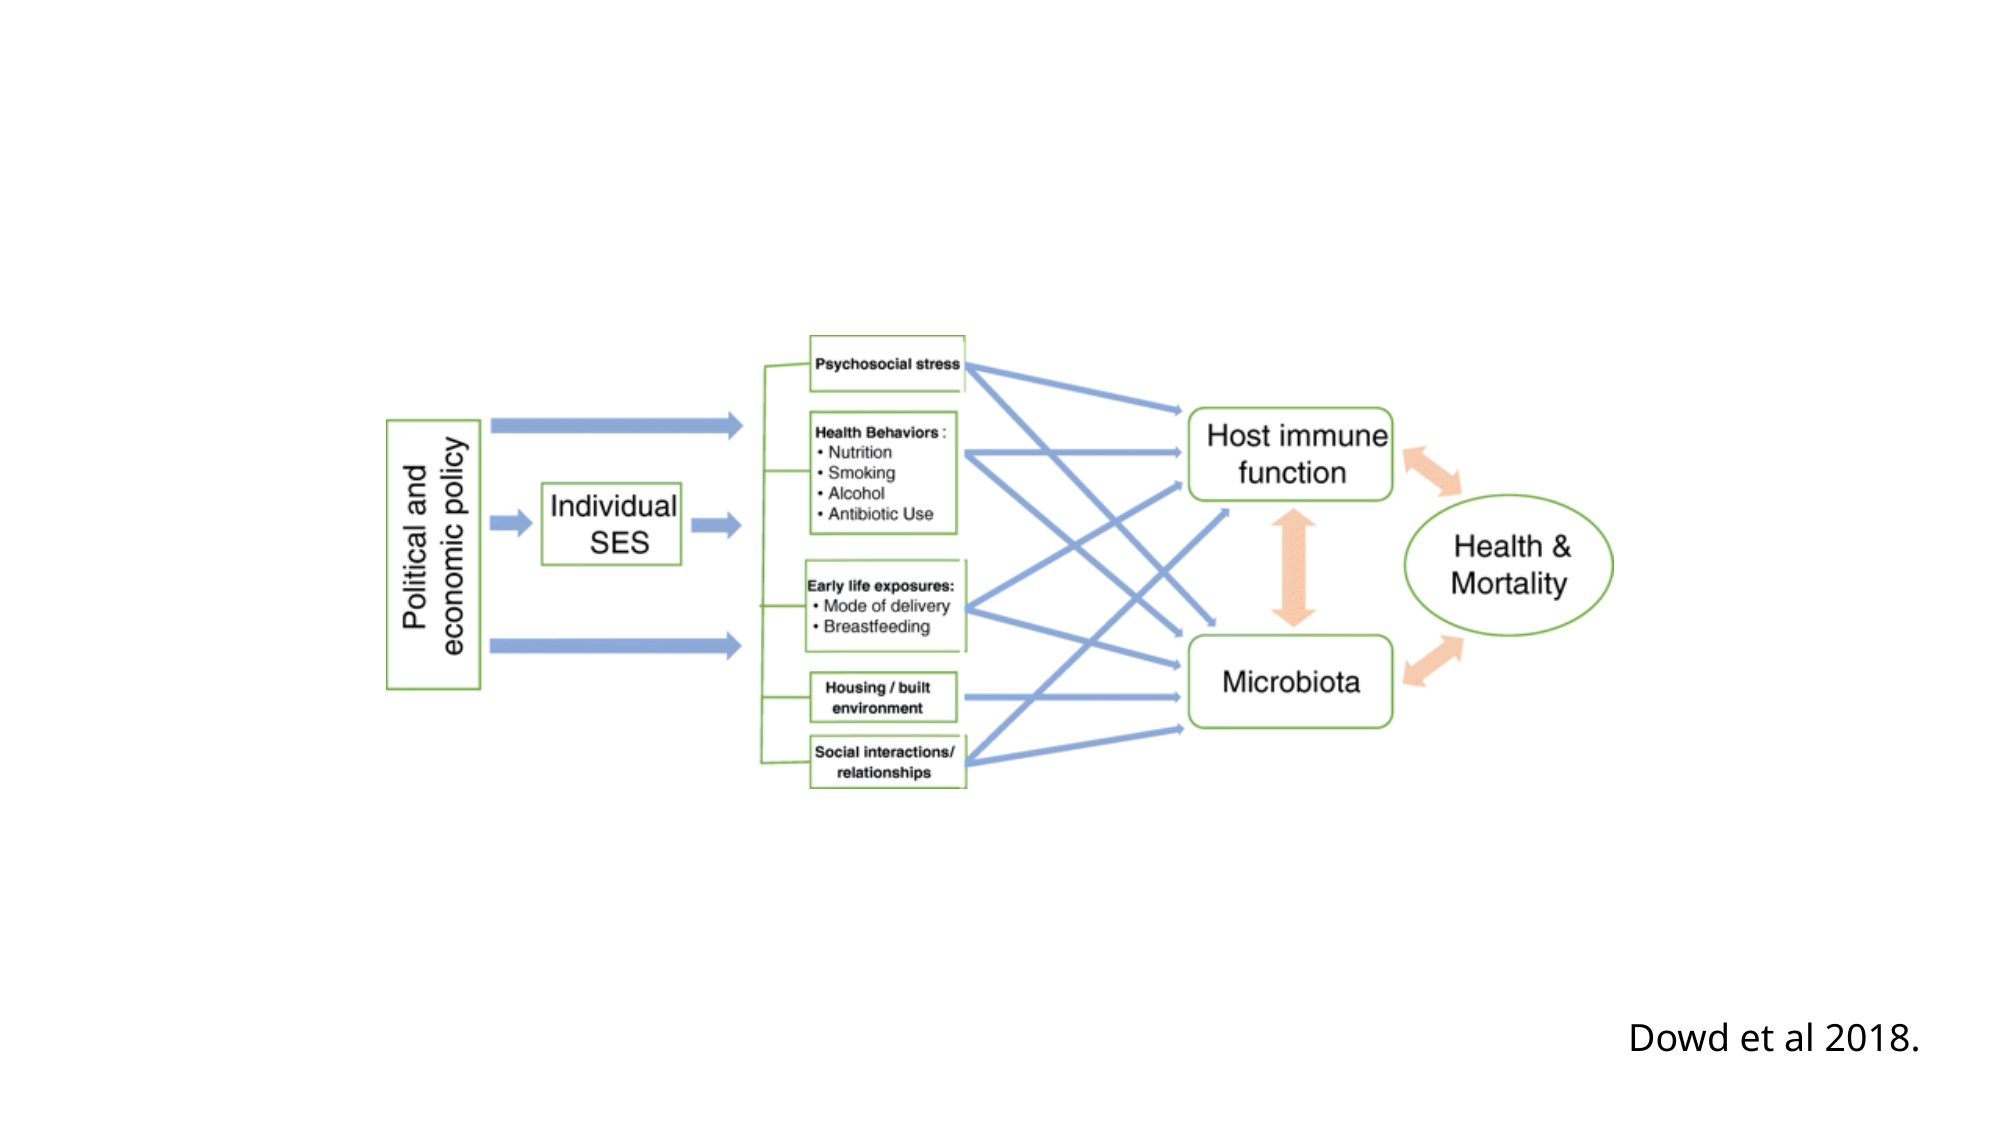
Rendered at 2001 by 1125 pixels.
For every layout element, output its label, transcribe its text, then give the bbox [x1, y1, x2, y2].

picture [386, 335, 1614, 790]
text_box Dowd et al 2018. [1613, 1006, 2000, 1125]
